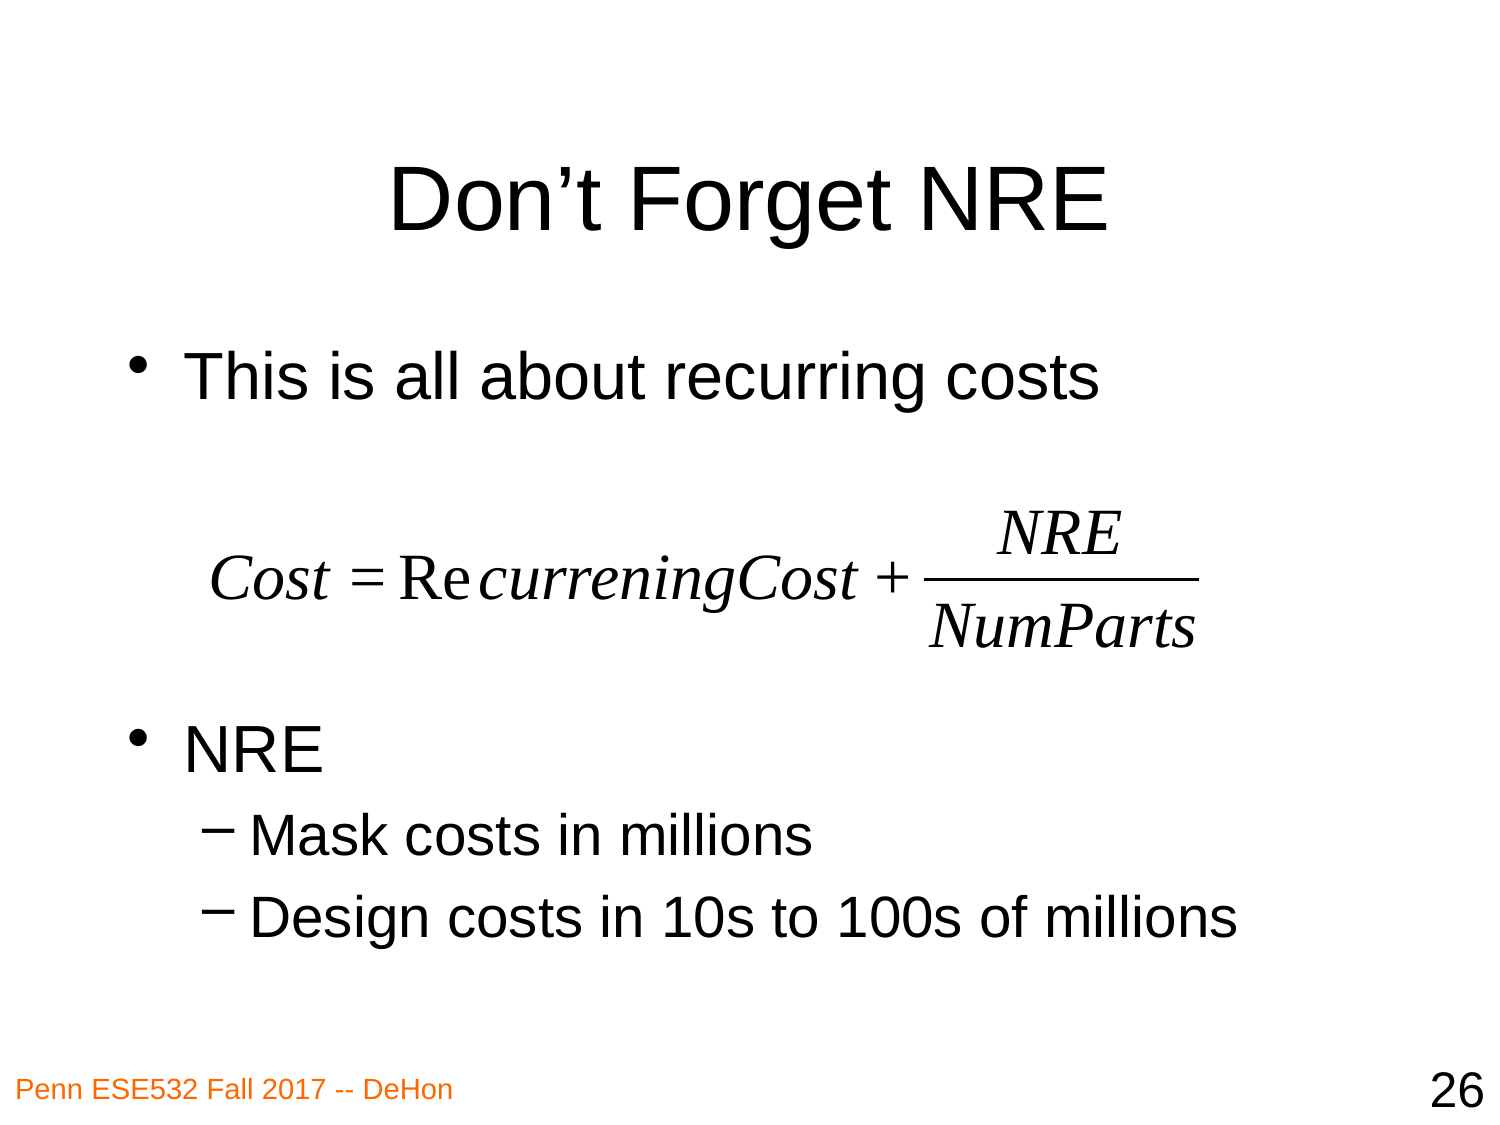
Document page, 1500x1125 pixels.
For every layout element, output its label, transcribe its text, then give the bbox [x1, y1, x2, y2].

list This is all about recurring costs NRE Mask costs in millions Design costs in 10s to 100s of millions [112, 324, 1388, 1001]
title Don’t Forget NRE [112, 99, 1388, 288]
slide_number Penn ESE532 Fall 2017 -- DeHon [0, 1062, 576, 1125]
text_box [199, 499, 1208, 655]
slide_number 26 [1187, 1049, 1500, 1125]
